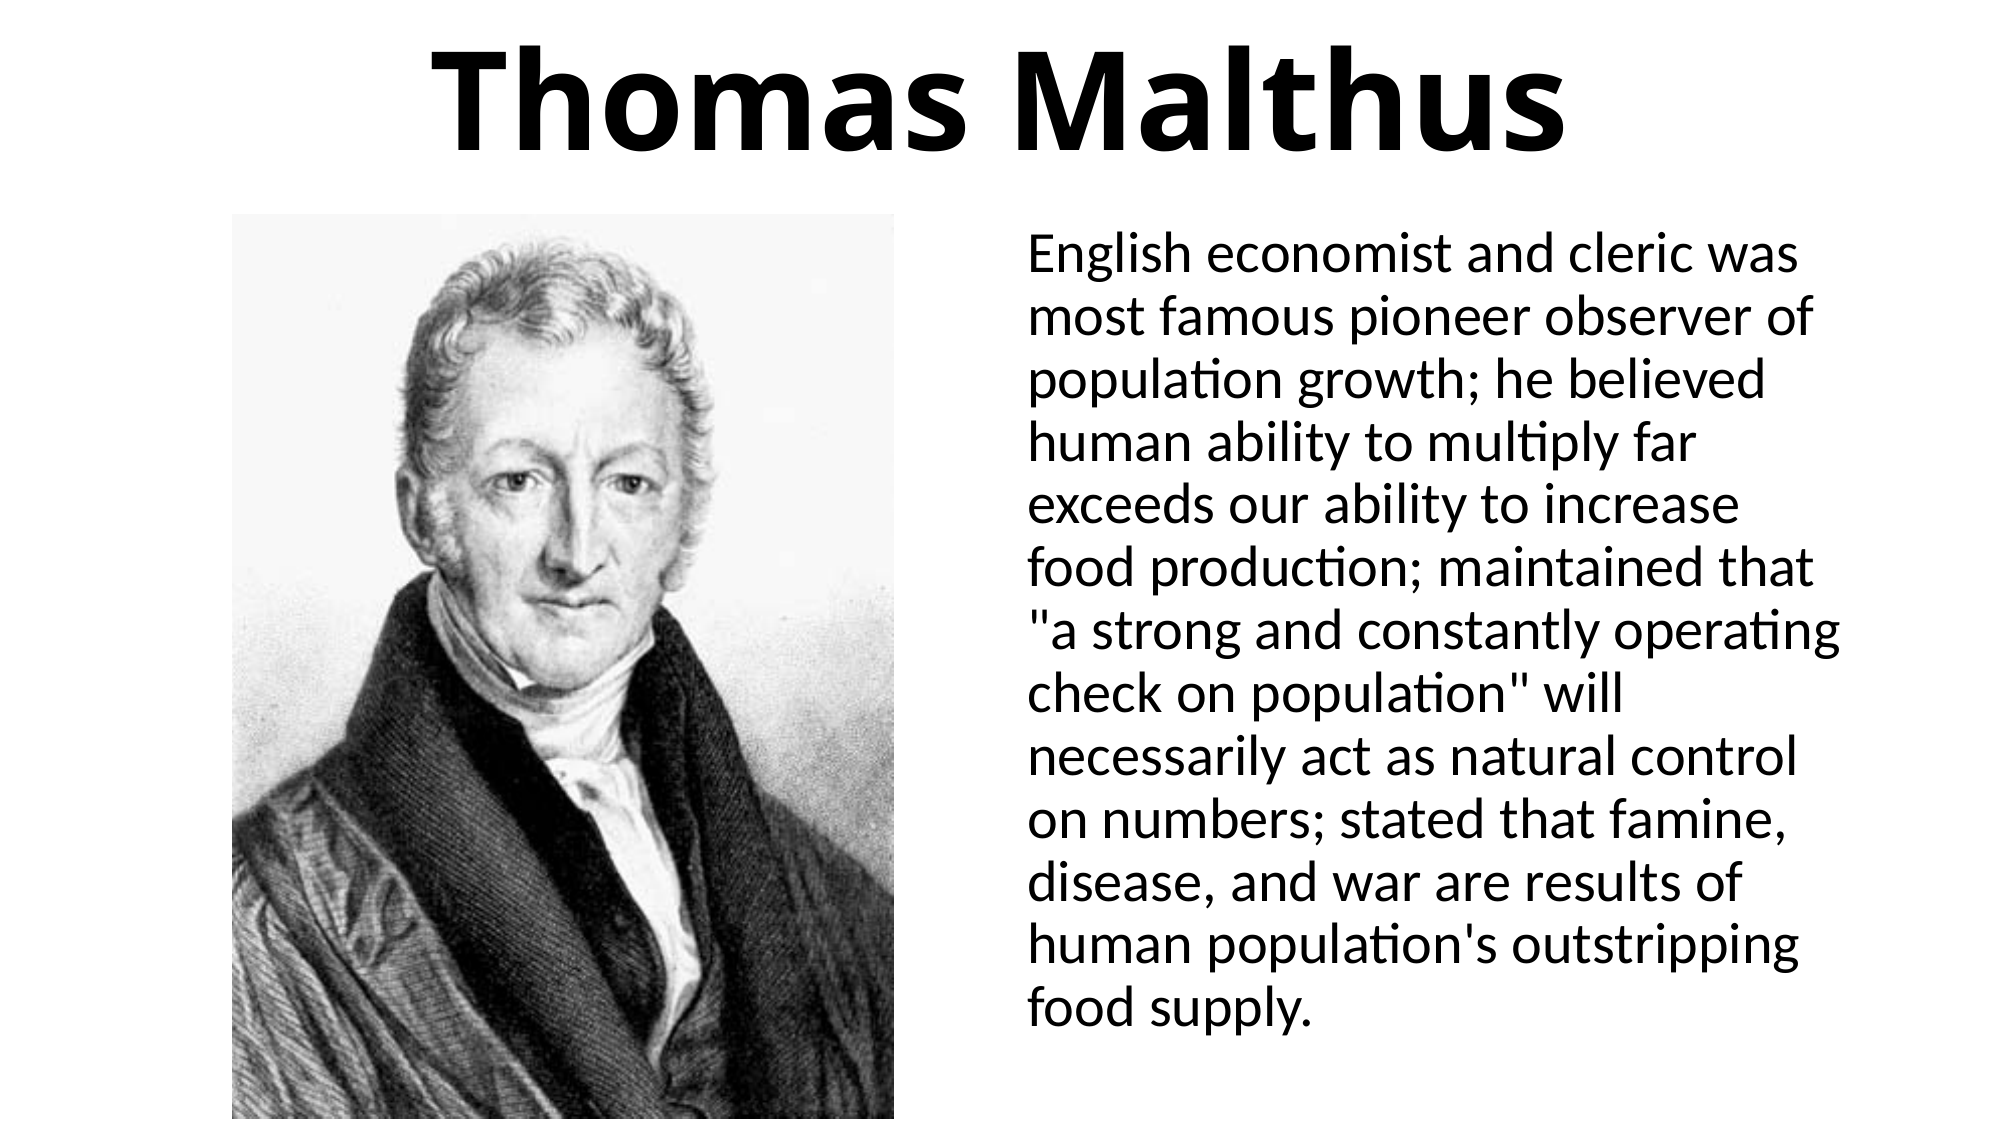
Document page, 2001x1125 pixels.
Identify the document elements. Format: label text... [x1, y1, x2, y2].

title Thomas Malthus [137, 0, 1863, 215]
list English economist and cleric was most famous pioneer observer of population growth; he believed human ability to multiply far exceeds our ability to increase food production; maintained that "a strong and constantly operating check on population" will necessarily act as natural control on numbers; stated that famine, disease, and war are results of human population's outstripping food supply. [1012, 214, 1863, 1087]
picture [232, 214, 894, 1119]
